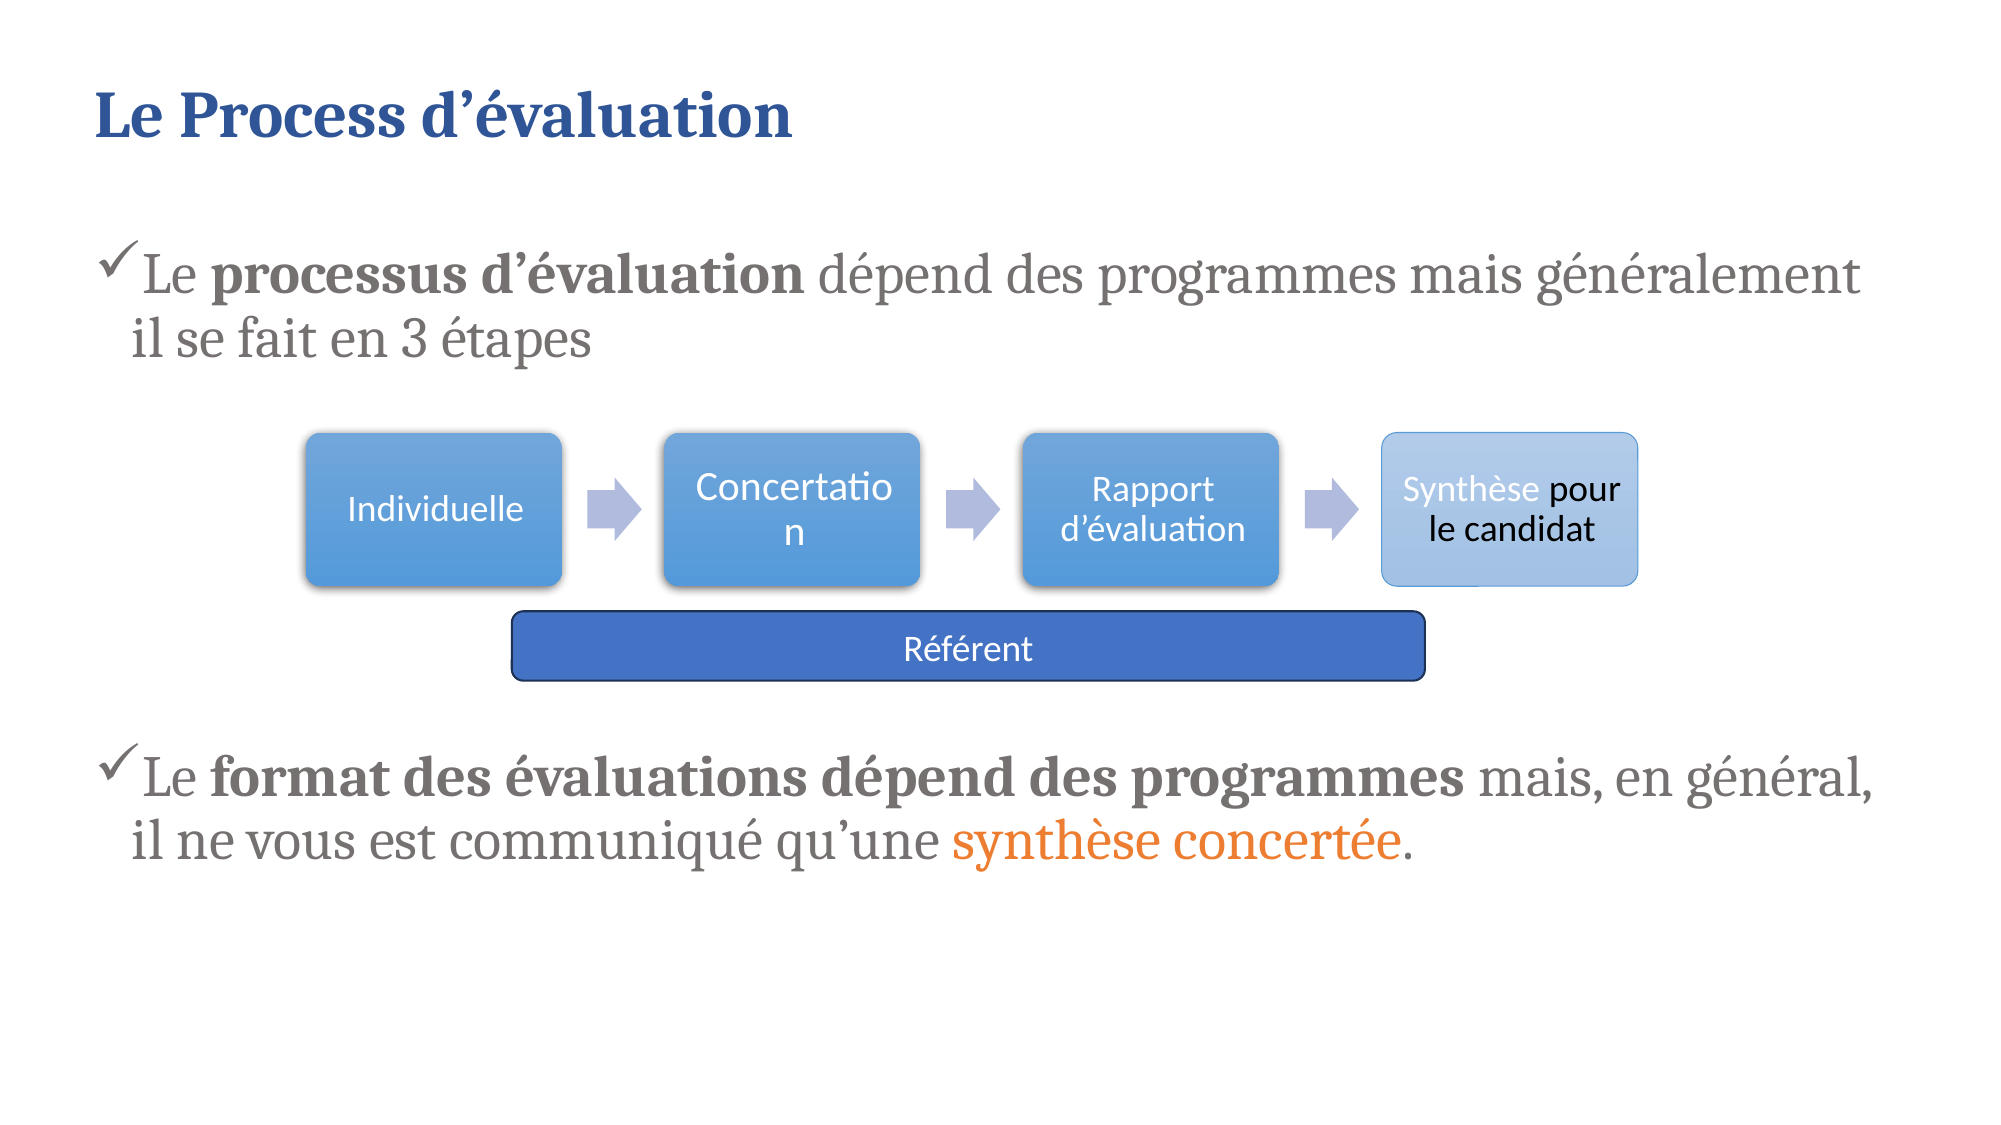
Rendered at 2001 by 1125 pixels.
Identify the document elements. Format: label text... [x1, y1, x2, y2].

list Le processus d’évaluation dépend des programmes mais généralement il se fait en 3 étapes Le format des évaluations dépend des programmes mais, en général, il ne vous est communiqué qu’une synthèse concertée. [79, 236, 1919, 1043]
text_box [305, 64, 1639, 954]
title Le Process d’évaluation [79, 59, 1919, 173]
